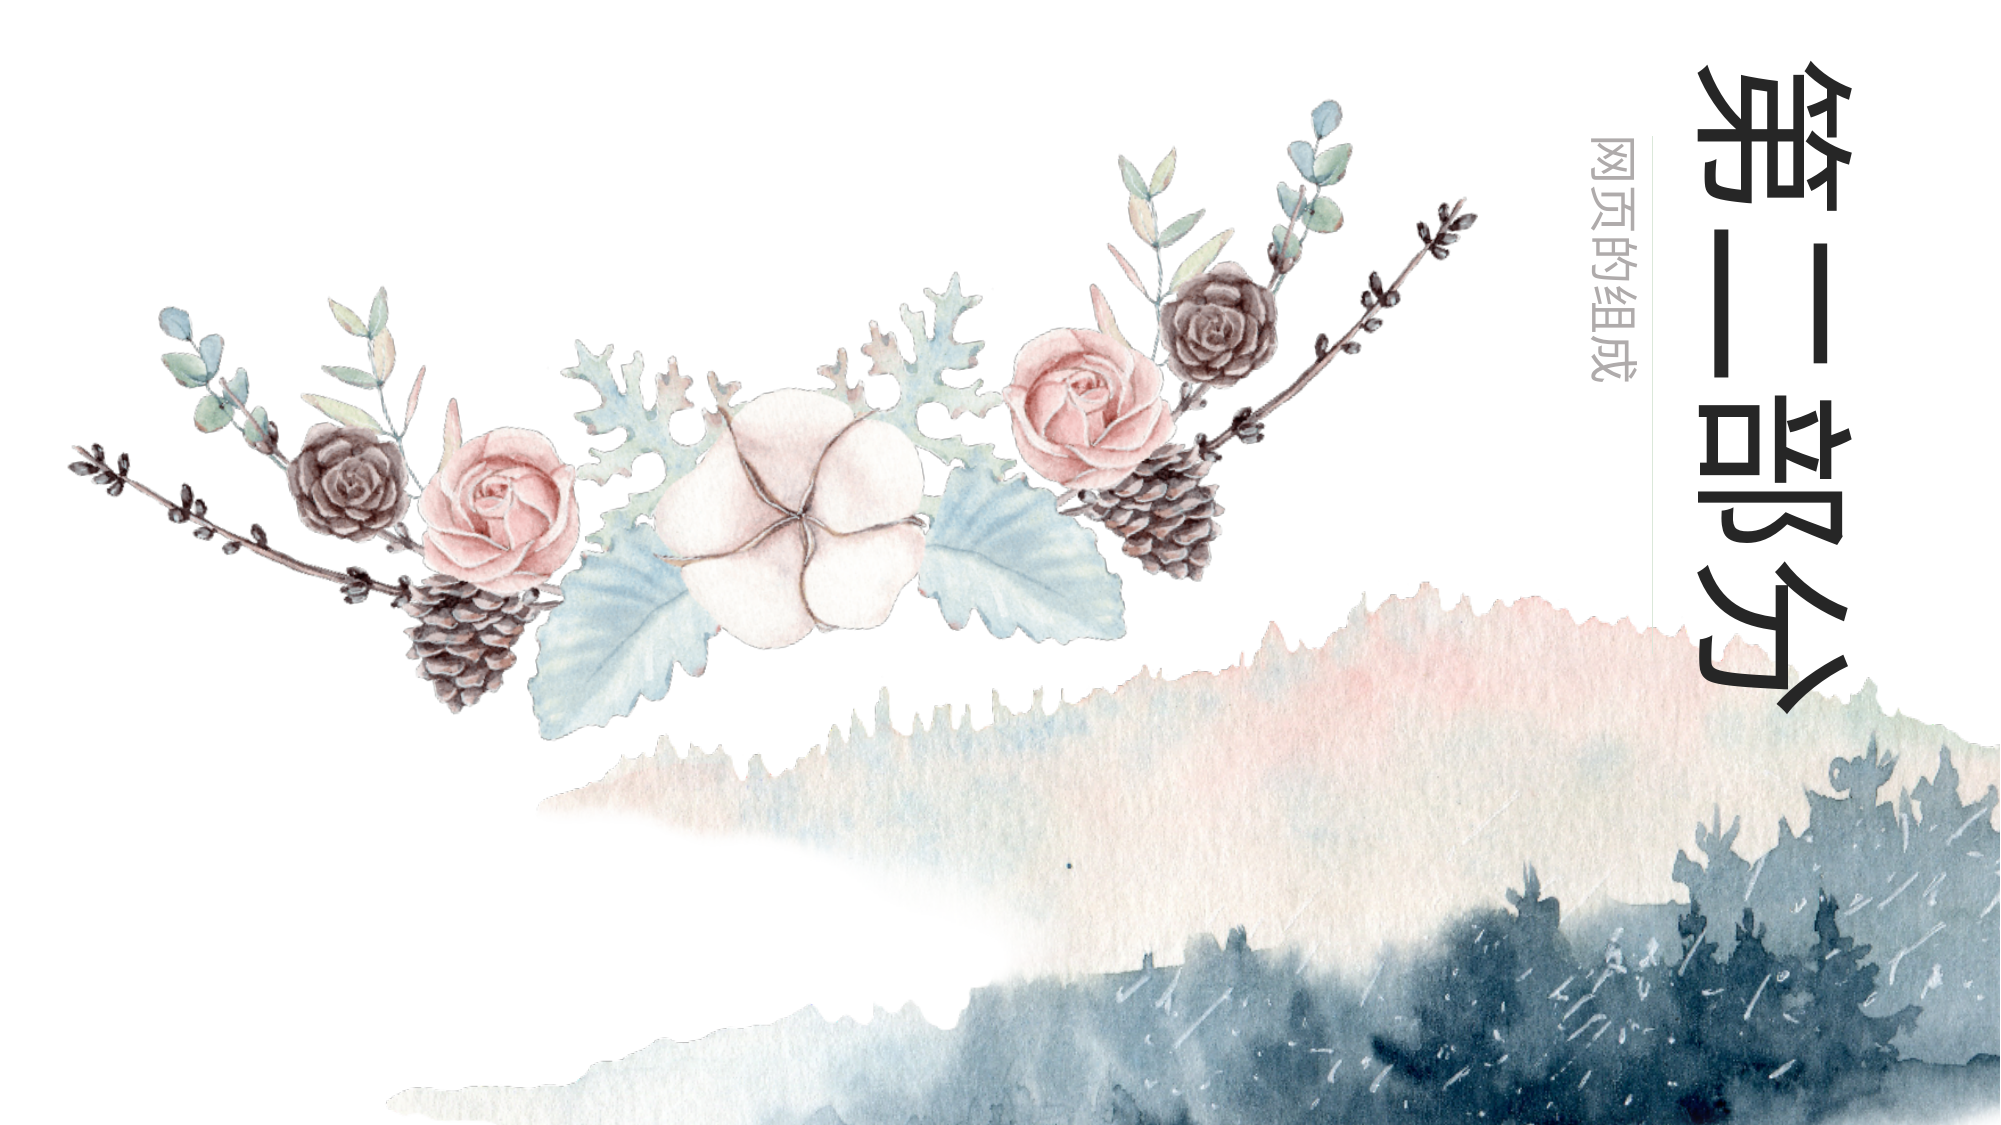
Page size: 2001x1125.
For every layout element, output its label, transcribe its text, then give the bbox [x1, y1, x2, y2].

text_box 网页的组成 [1561, 120, 1653, 562]
picture [3, 22, 2000, 1125]
text_box 第二部分 [1652, 43, 1885, 562]
